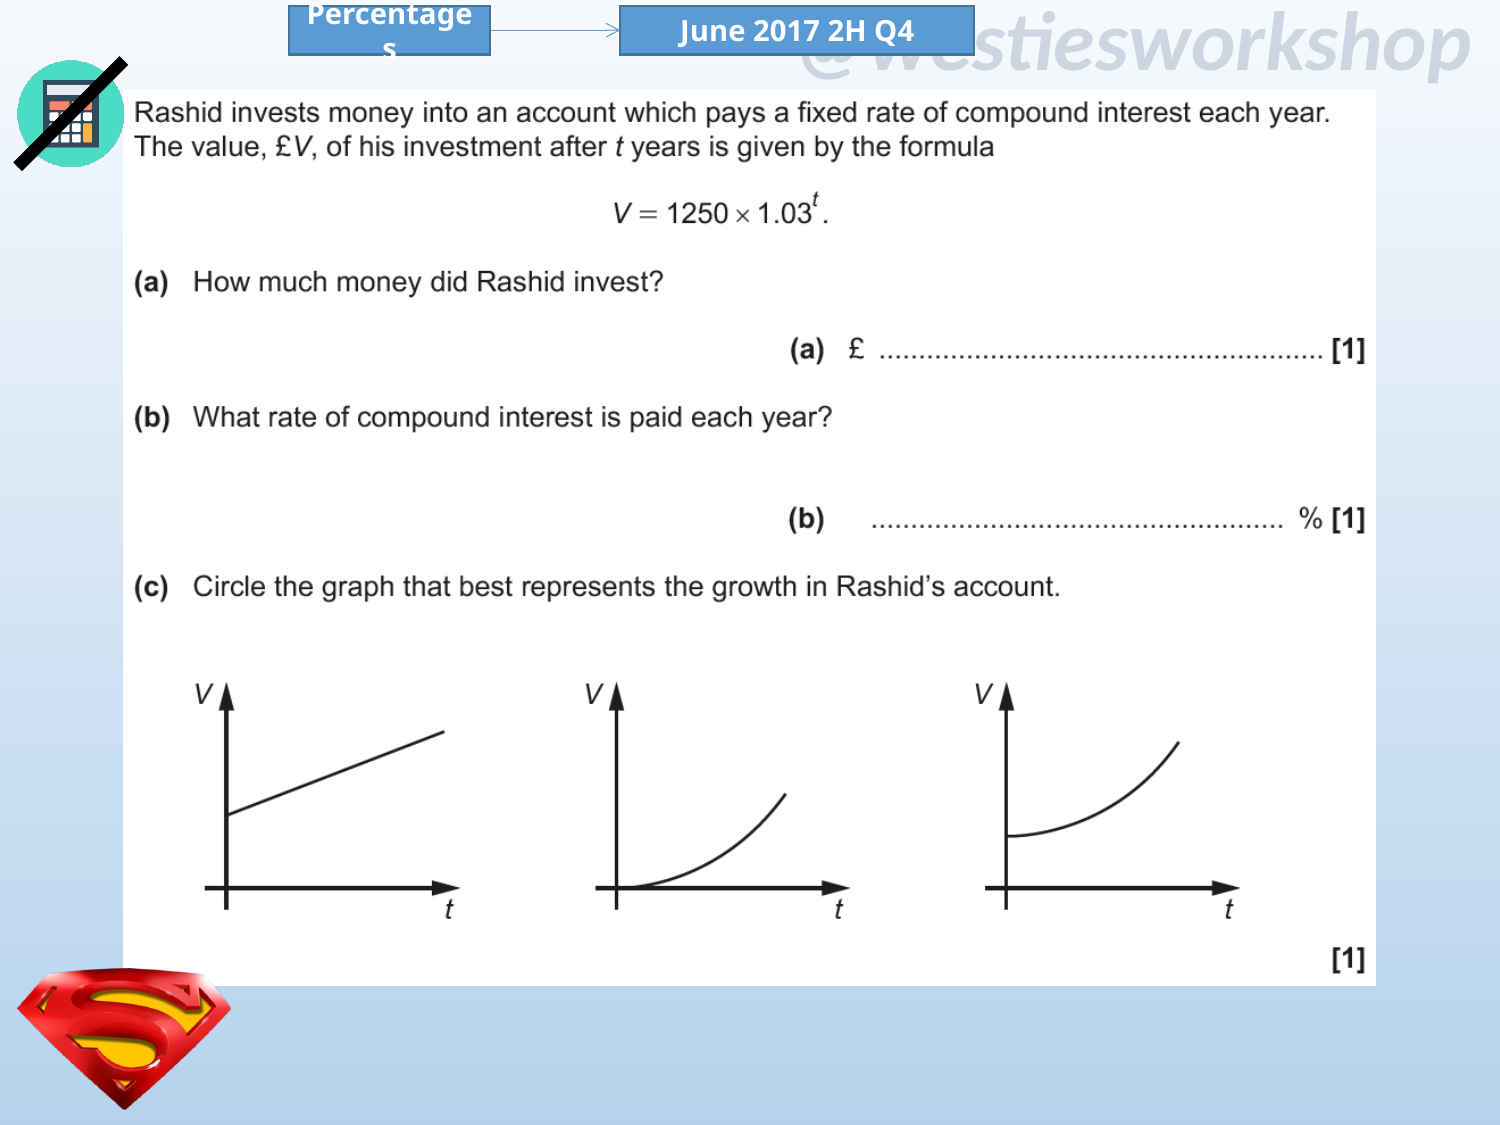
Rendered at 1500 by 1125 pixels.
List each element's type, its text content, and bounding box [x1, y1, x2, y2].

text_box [17, 60, 124, 167]
picture [17, 89, 1376, 1110]
text_box Percentages [288, 5, 491, 56]
text_box June 2017 2H Q4 [619, 5, 975, 56]
